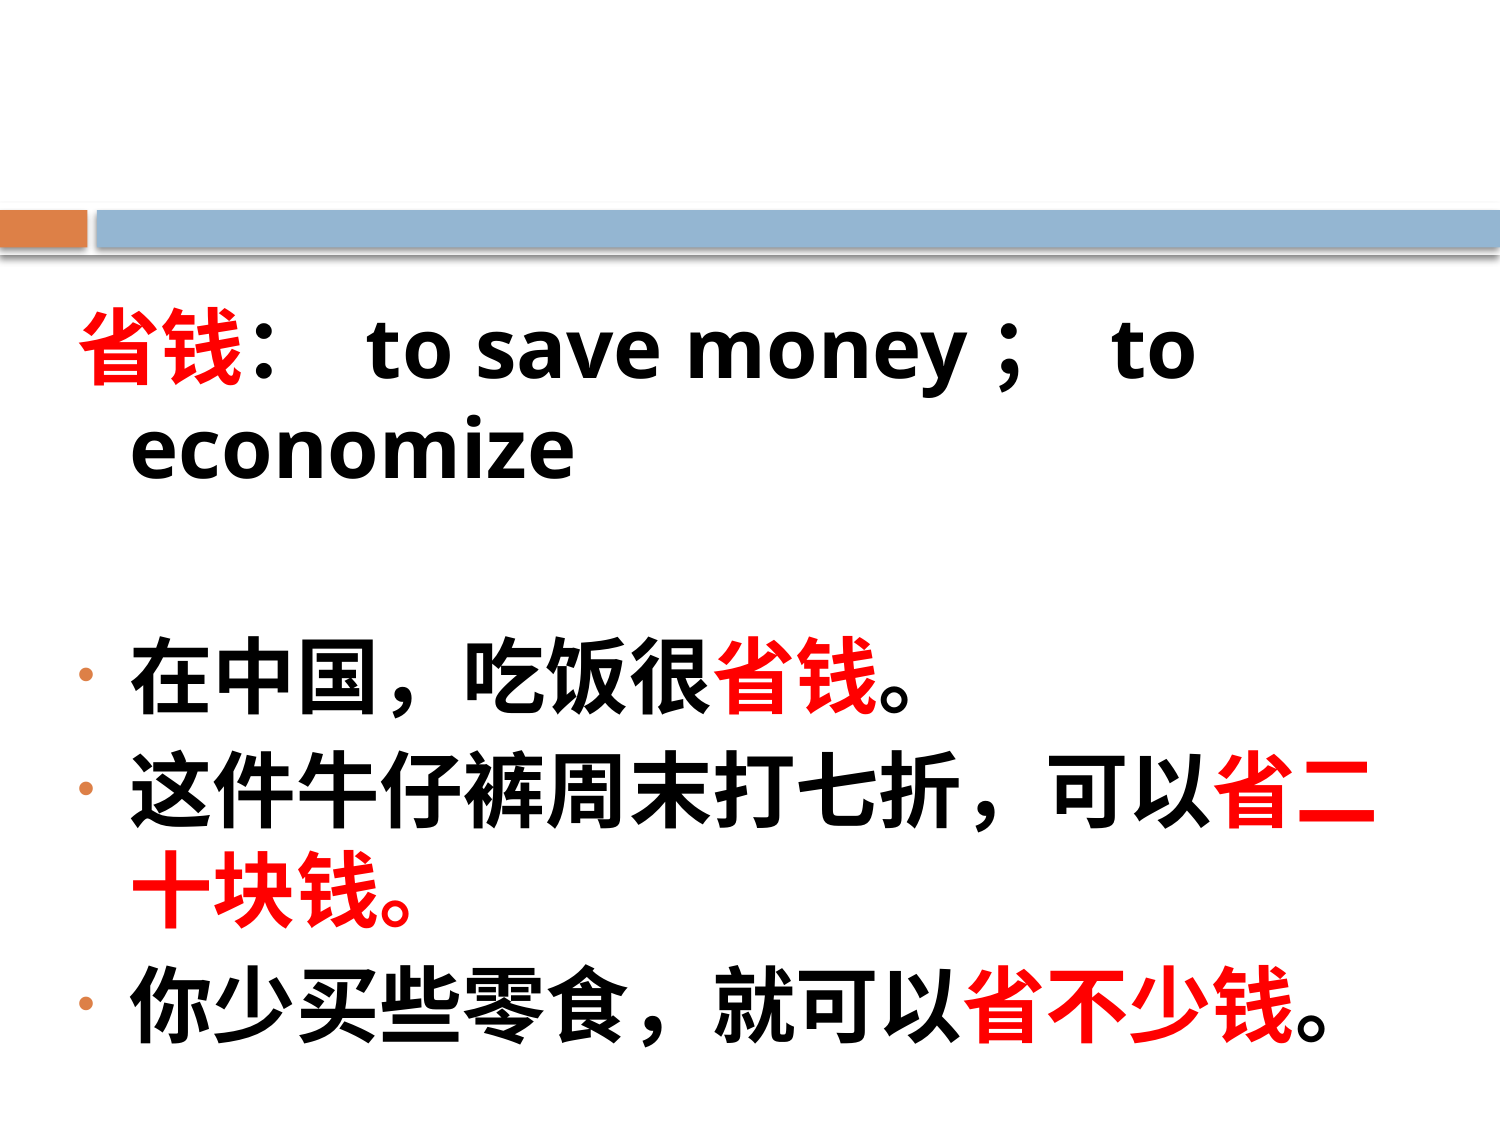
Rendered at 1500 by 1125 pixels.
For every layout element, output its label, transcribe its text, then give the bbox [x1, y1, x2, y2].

list 省钱： to save money； to economize 在中国，吃饭很省钱。 这件牛仔裤周末打七折，可以省二十块钱。 你少买些零食，就可以省不少钱。 [62, 287, 1450, 1025]
